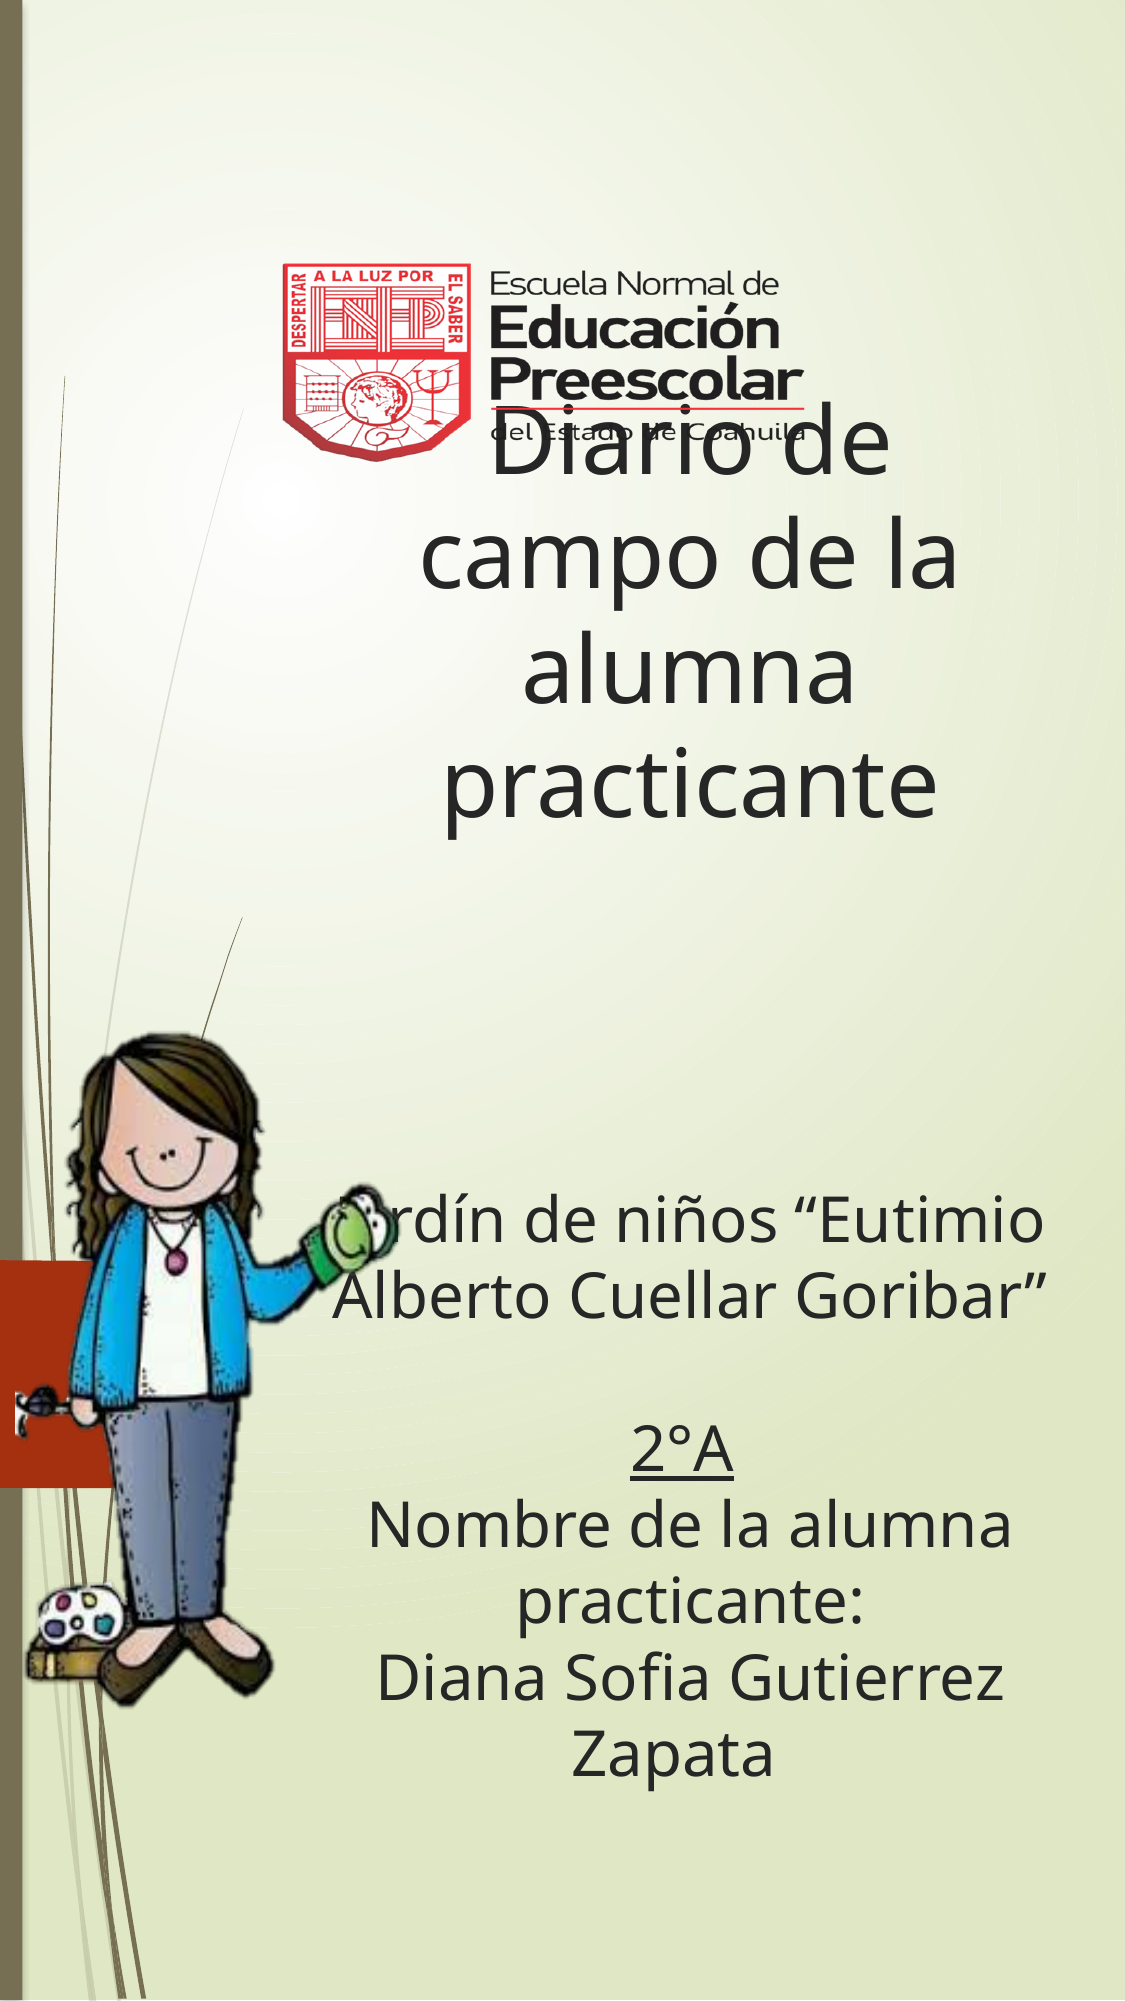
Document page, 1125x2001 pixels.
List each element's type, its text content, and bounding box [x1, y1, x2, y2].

title Diario de campo de la alumna practicante Jardín de niños “Eutimio Alberto Cuellar Goribar” 2°A Nombre de la alumna practicante: Diana Sofia Gutierrez Zapata [310, 1341, 1071, 1797]
picture [14, 1026, 406, 1717]
picture [210, 211, 891, 537]
